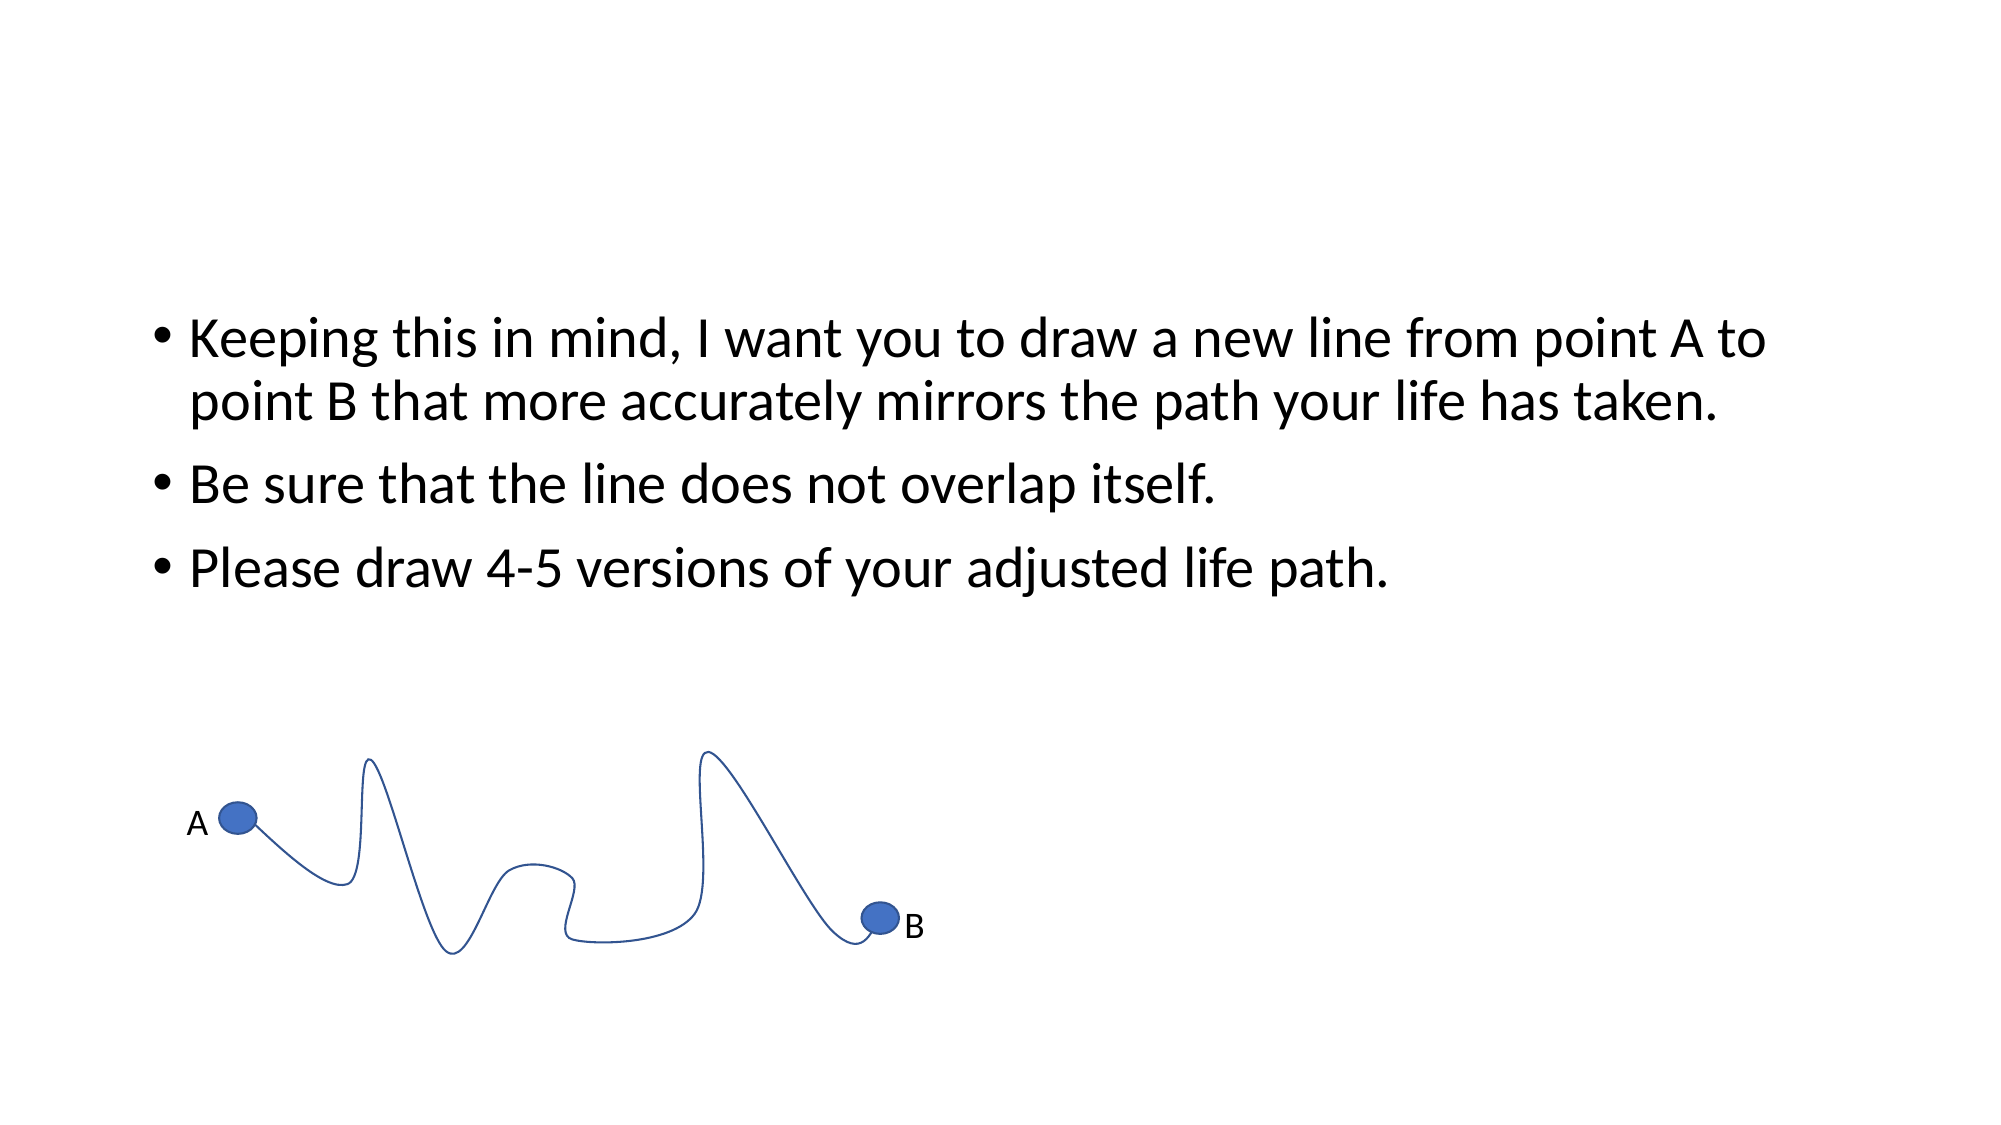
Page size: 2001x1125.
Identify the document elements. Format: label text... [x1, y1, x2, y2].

text_box [235, 801, 258, 835]
list Keeping this in mind, I want you to draw a new line from point A to point B that more accurately mirrors the path your life has taken. Be sure that the line does not overlap itself. Please draw 4-5 versions of your adjusted life path. [137, 299, 1863, 1014]
text_box B [889, 893, 940, 953]
text_box [860, 901, 889, 935]
text_box [255, 750, 872, 955]
text_box A [171, 790, 235, 851]
